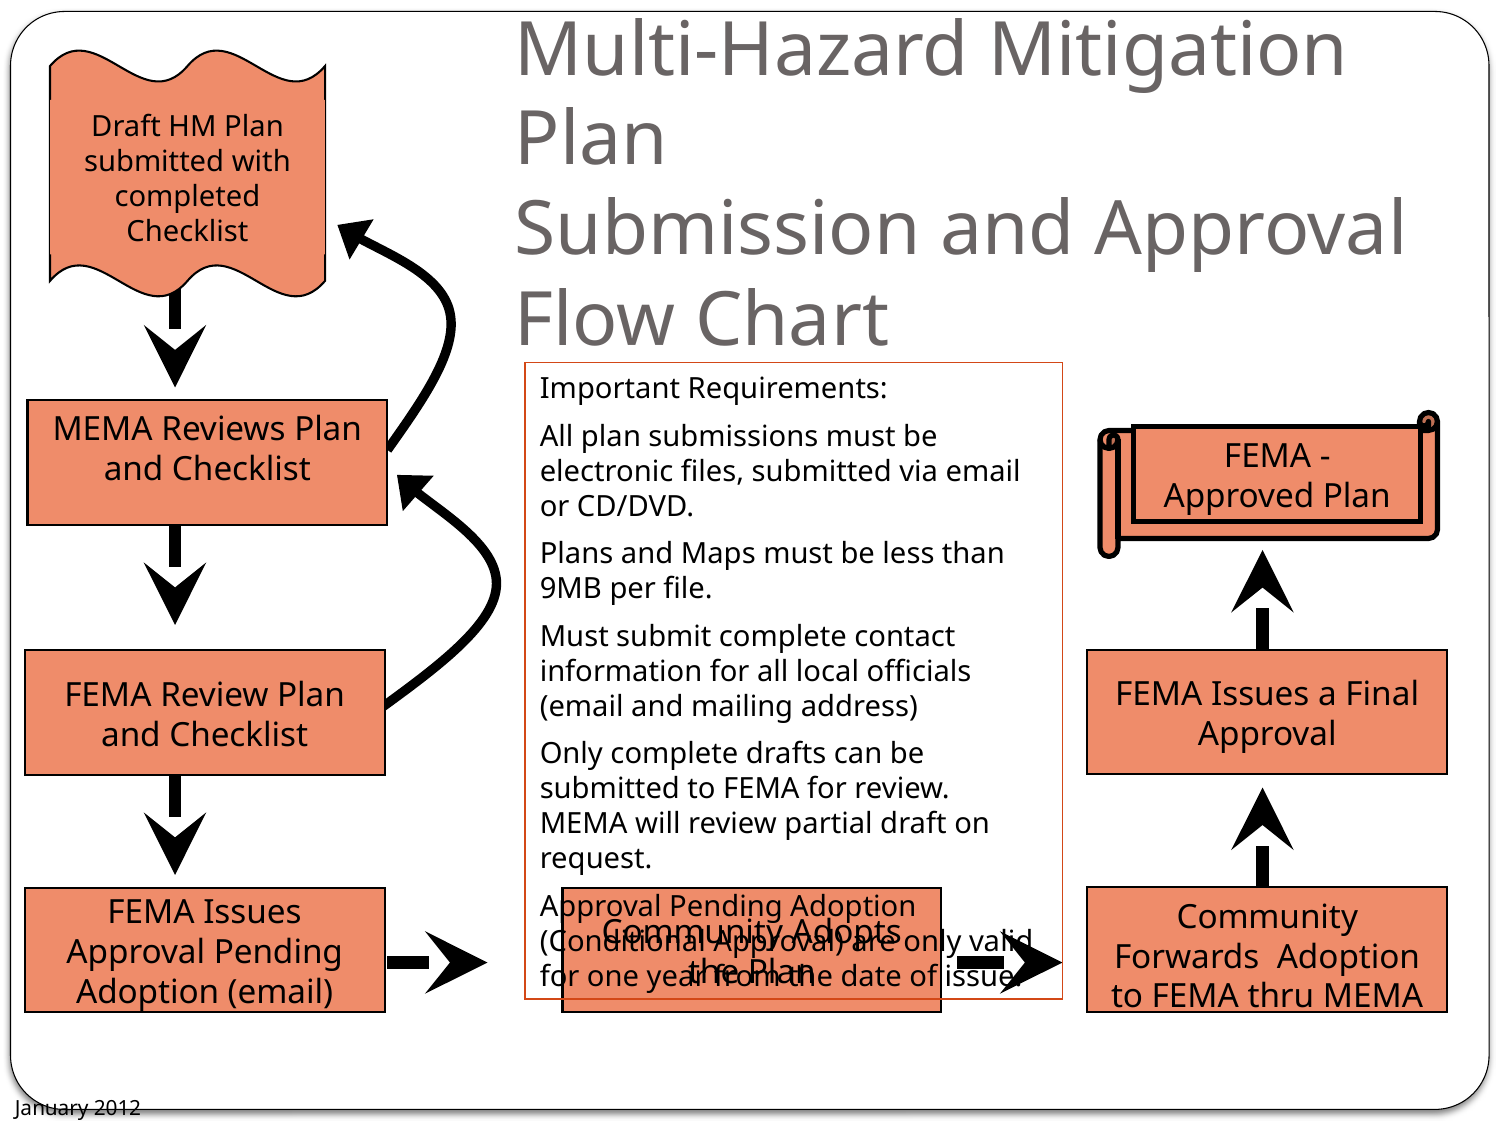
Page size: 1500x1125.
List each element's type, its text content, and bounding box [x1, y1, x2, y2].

text_box MEMA Reviews Plan and Checklist [27, 399, 388, 525]
text_box [164, 366, 186, 388]
text_box [337, 222, 452, 450]
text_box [24, 887, 488, 1013]
title Multi-Hazard Mitigation Plan Submission and Approval Flow Chart [500, 0, 1475, 375]
text_box Important Requirements: All plan submissions must be electronic files, submitted via email or CD/DVD. Plans and Maps must be less than 9MB per file. Must submit complete contact information for all local officials (email and mailing address) Only complete drafts can be submitted to FEMA for review. MEMA will review partial draft on request. Approval Pending Adoption (Conditional Approval) are only valid for one year from the date of issue. [524, 362, 1063, 1000]
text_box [562, 887, 1063, 1013]
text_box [1087, 549, 1448, 775]
text_box [164, 854, 186, 875]
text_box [1087, 787, 1448, 1013]
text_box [49, 49, 326, 298]
text_box FEMA Review Plan and Checklist [24, 650, 385, 775]
text_box [164, 604, 186, 625]
text_box January 2012 [0, 1087, 325, 1125]
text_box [1099, 412, 1438, 548]
text_box [380, 474, 497, 706]
